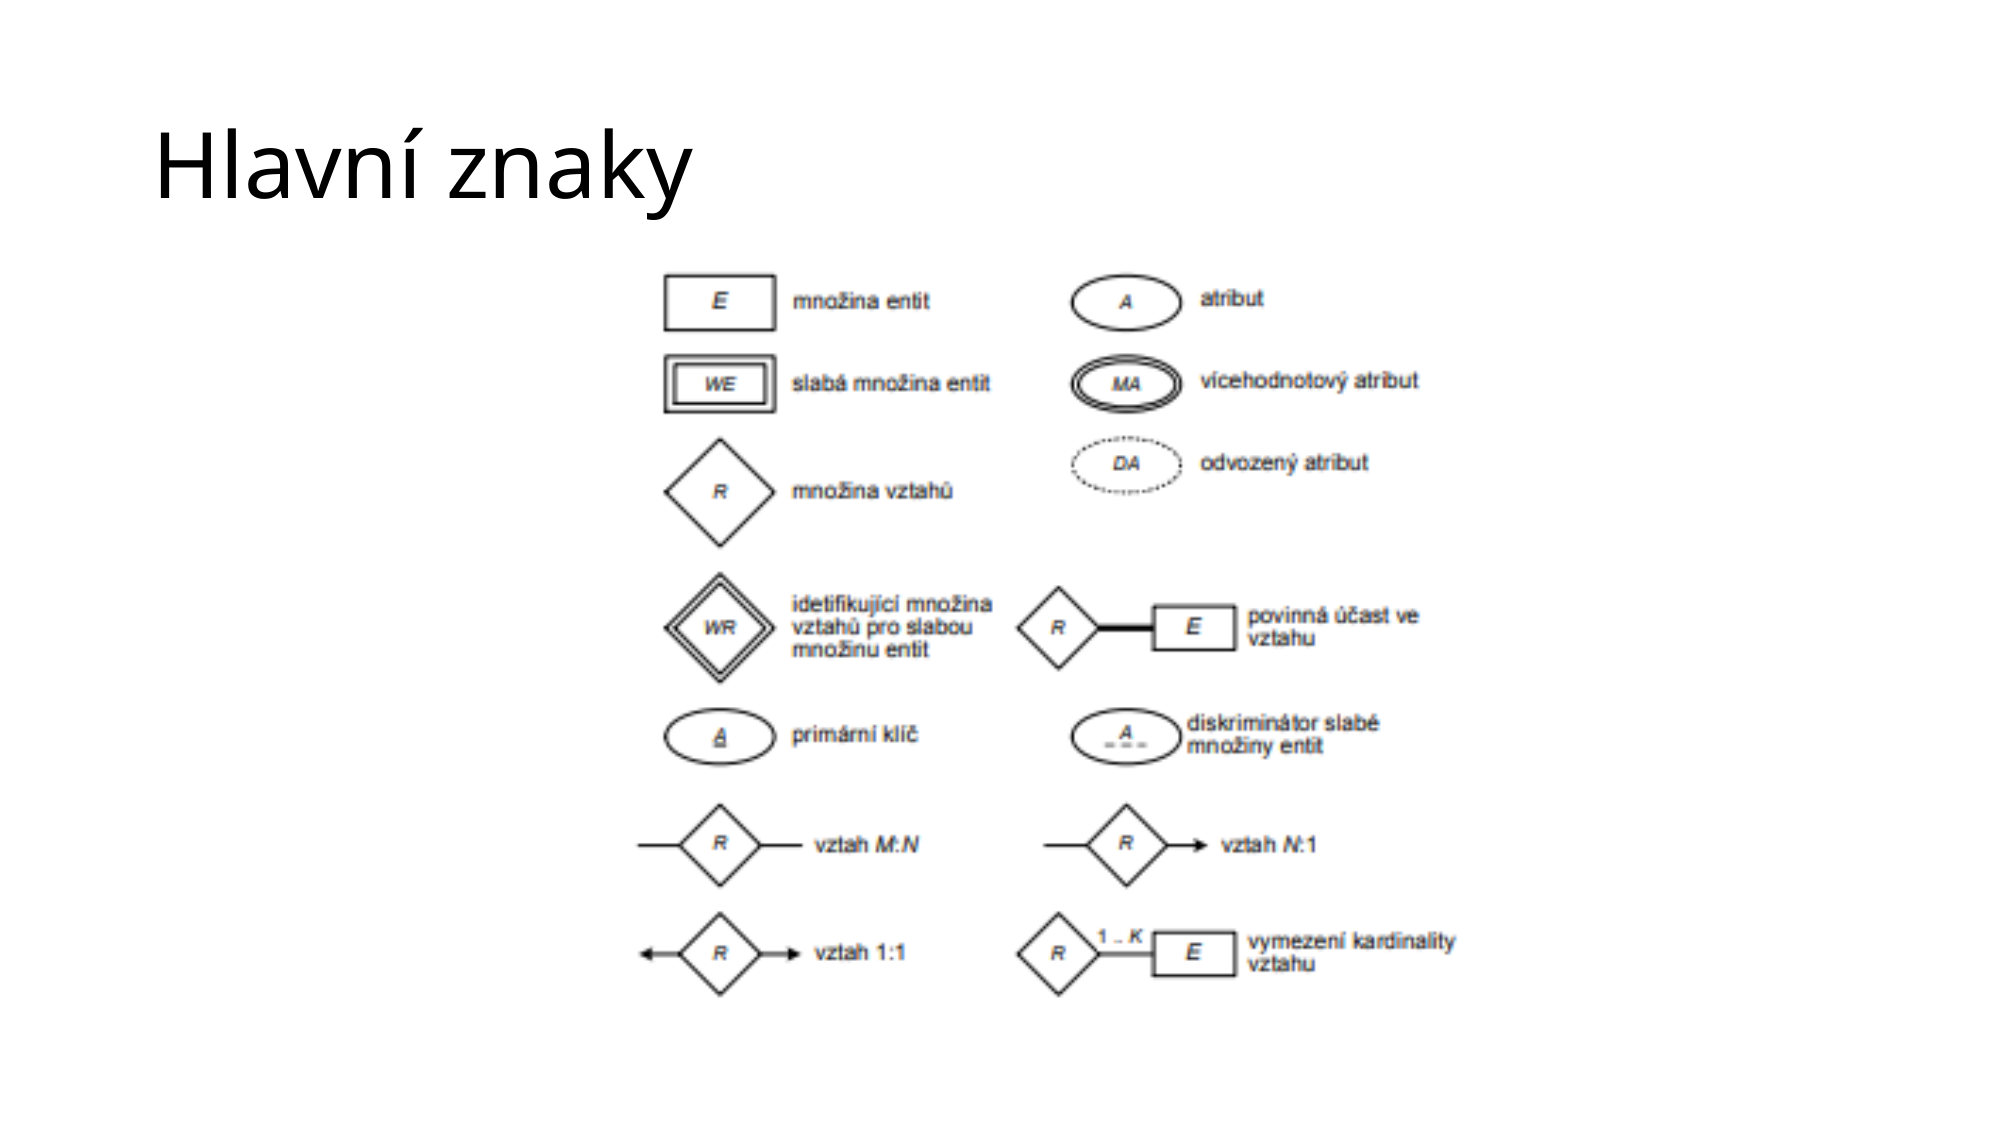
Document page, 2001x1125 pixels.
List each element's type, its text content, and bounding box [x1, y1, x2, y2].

title Hlavní znaky [137, 59, 1863, 278]
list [625, 253, 1511, 1043]
